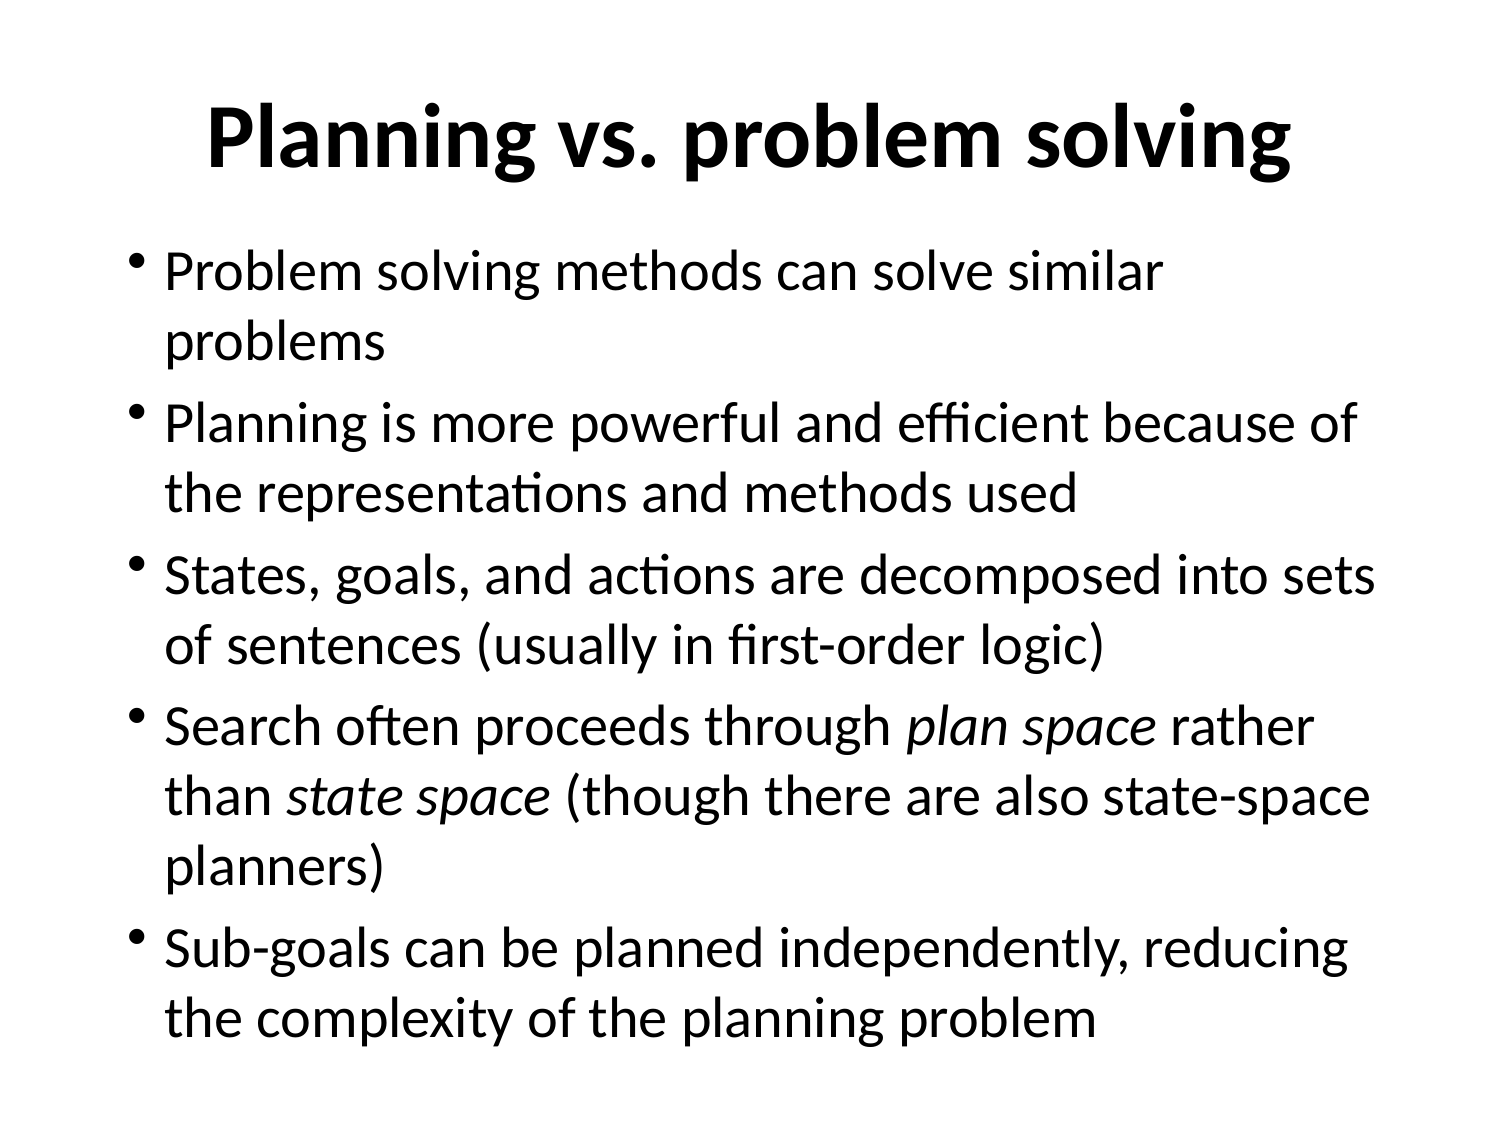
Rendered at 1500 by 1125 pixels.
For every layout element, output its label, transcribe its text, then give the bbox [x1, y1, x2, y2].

list Problem solving methods can solve similar problems Planning is more powerful and efficient because of the representations and methods used States, goals, and actions are decomposed into sets of sentences (usually in first-order logic) Search often proceeds through plan space rather than state space (though there are also state-space planners) Sub-goals can be planned independently, reducing the complexity of the planning problem [112, 224, 1413, 1075]
title Planning vs. problem solving [112, 37, 1388, 224]
